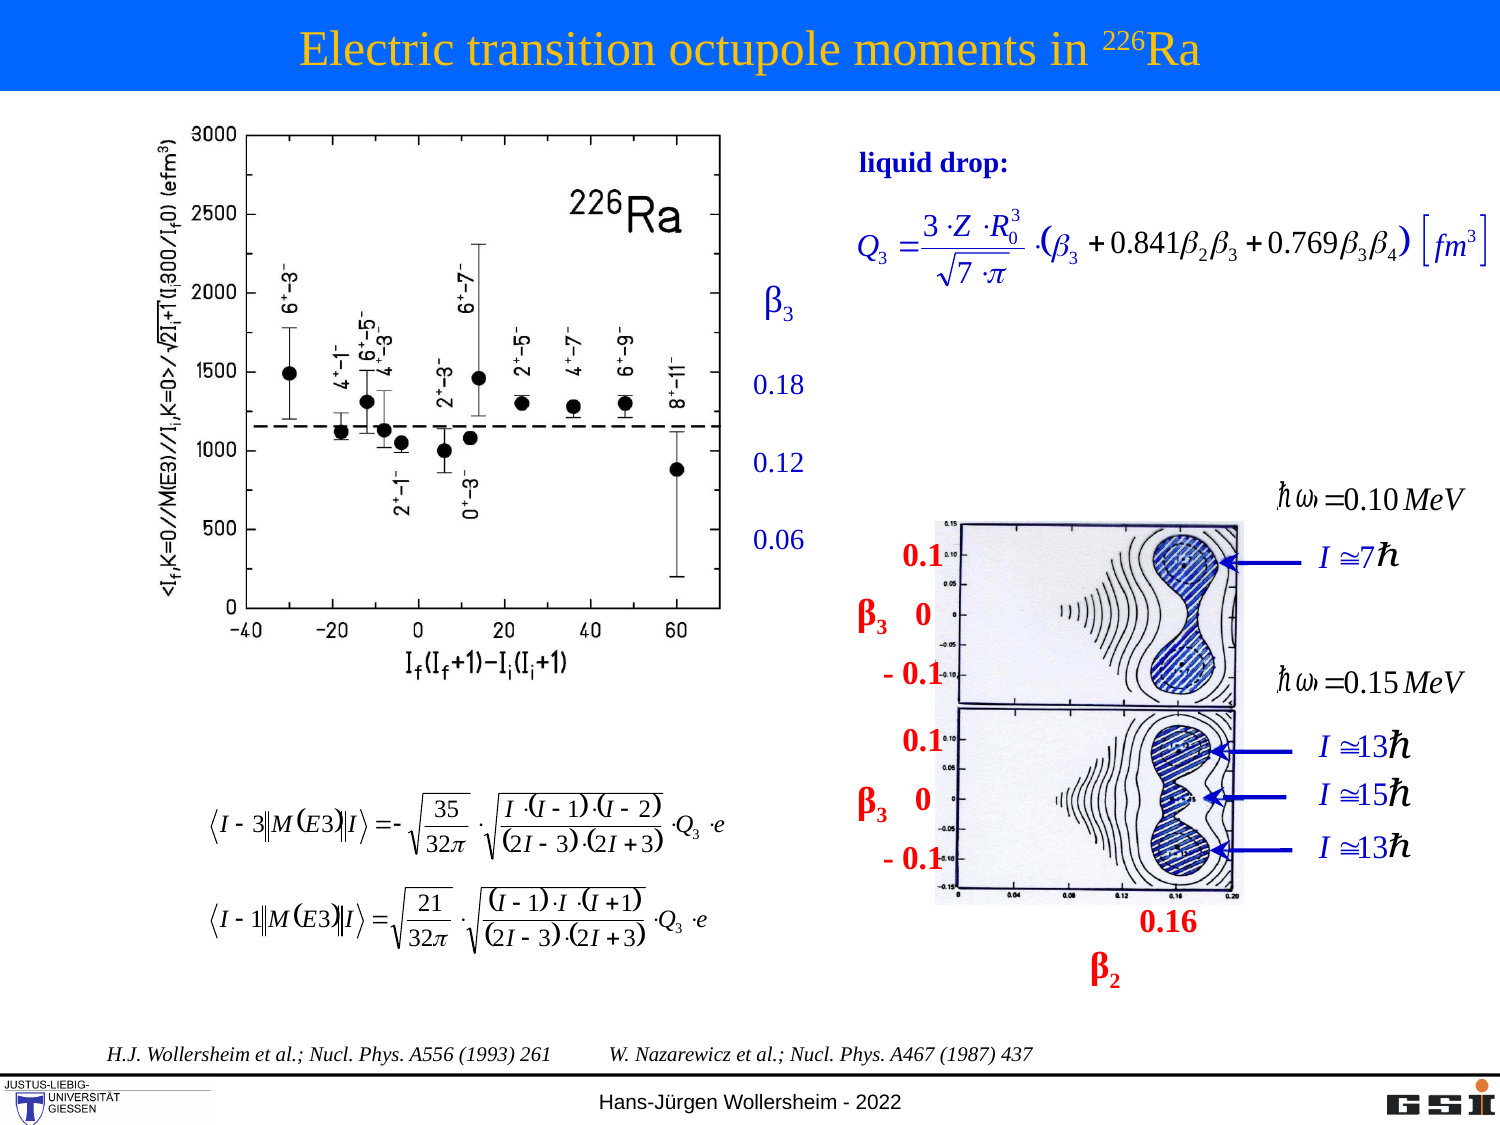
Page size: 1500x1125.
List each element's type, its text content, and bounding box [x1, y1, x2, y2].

picture [135, 113, 725, 691]
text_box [206, 881, 711, 959]
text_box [206, 786, 730, 865]
text_box H.J. Wollersheim et al.; Nucl. Phys. A556 (1993) 261 [91, 1033, 567, 1074]
picture [1387, 1079, 1495, 1115]
text_box β3 0.18 0.12 0.06 [738, 267, 820, 563]
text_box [840, 479, 1471, 995]
title Electric transition octupole moments in 226Ra [0, 0, 1500, 91]
picture [0, 1079, 213, 1125]
text_box liquid drop: [844, 135, 1025, 186]
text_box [852, 200, 1490, 292]
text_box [1082, 220, 1400, 268]
text_box W. Nazarewicz et al.; Nucl. Phys. A467 (1987) 437 [594, 1033, 1048, 1074]
